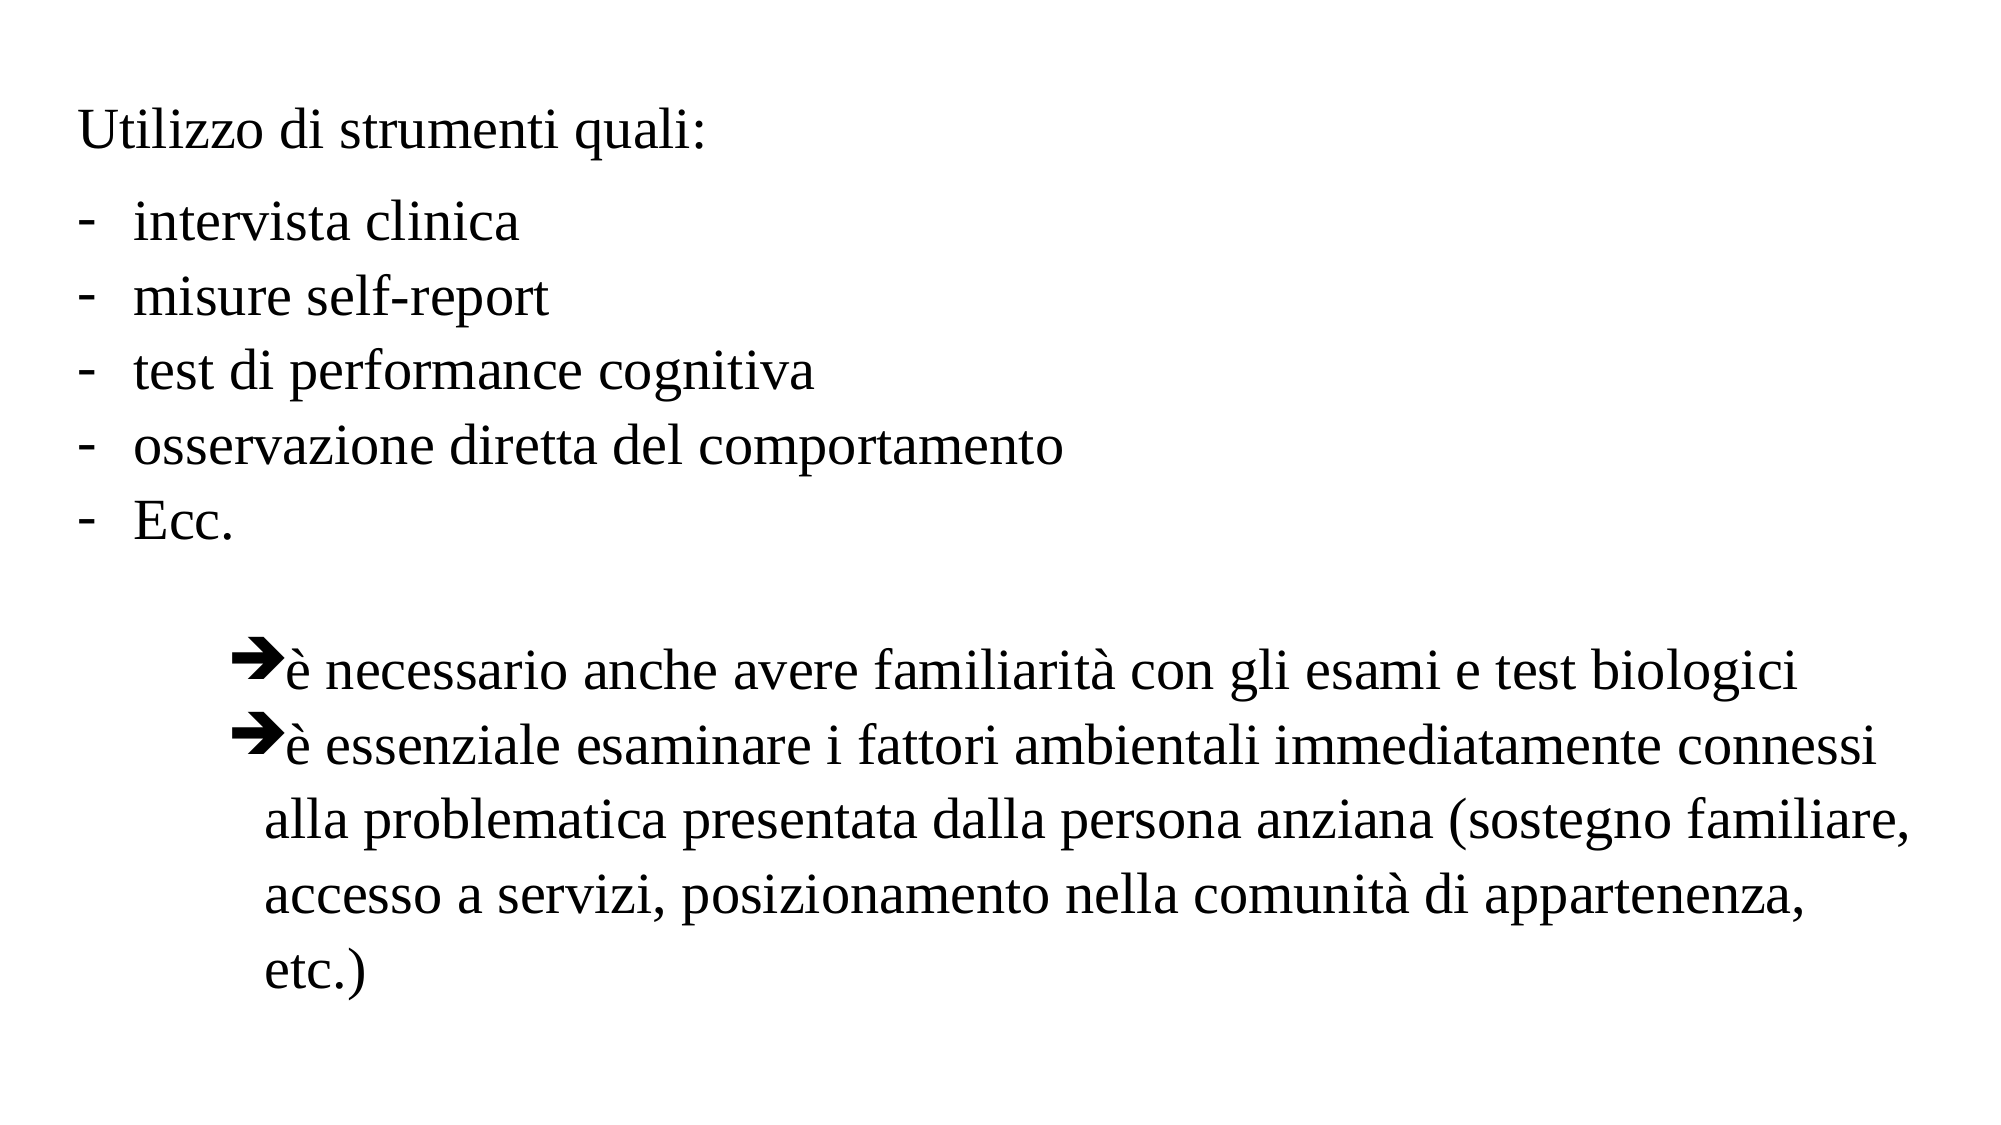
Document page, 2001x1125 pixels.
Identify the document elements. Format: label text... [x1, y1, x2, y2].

text_box Utilizzo di strumenti quali: intervista clinica misure self-report test di performance cognitiva osservazione diretta del comportamento Ecc. è necessario anche avere familiarità con gli esami e test biologici è essenziale esaminare i fattori ambientali immediatamente connessi alla problematica presentata dalla persona anziana (sostegno familiare, accesso a servizi, posizionamento nella comunità di appartenenza, etc.) [62, 78, 1935, 1008]
